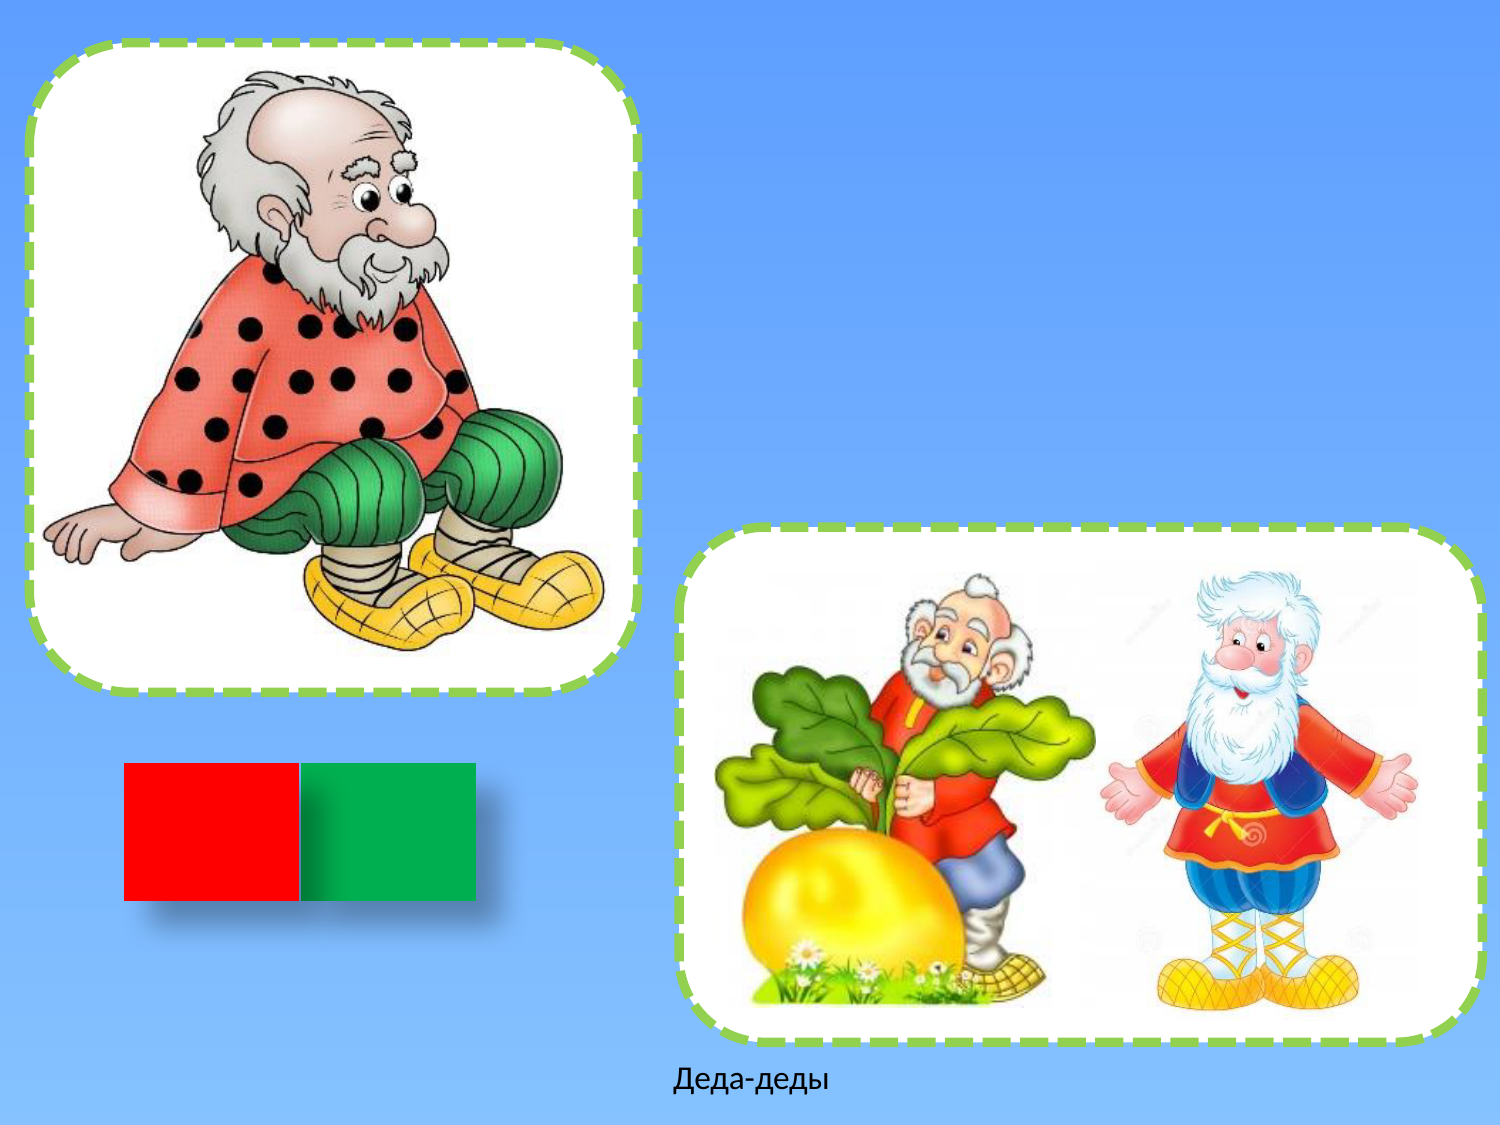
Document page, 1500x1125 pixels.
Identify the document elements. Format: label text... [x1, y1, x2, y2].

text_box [678, 526, 1483, 1043]
text_box [299, 761, 478, 903]
picture [40, 66, 610, 658]
text_box [27, 104, 35, 625]
title Деда-деды [76, 1046, 1427, 1107]
text_box [58, 664, 610, 695]
text_box [123, 763, 299, 901]
text_box [615, 78, 640, 655]
text_box [65, 40, 601, 64]
